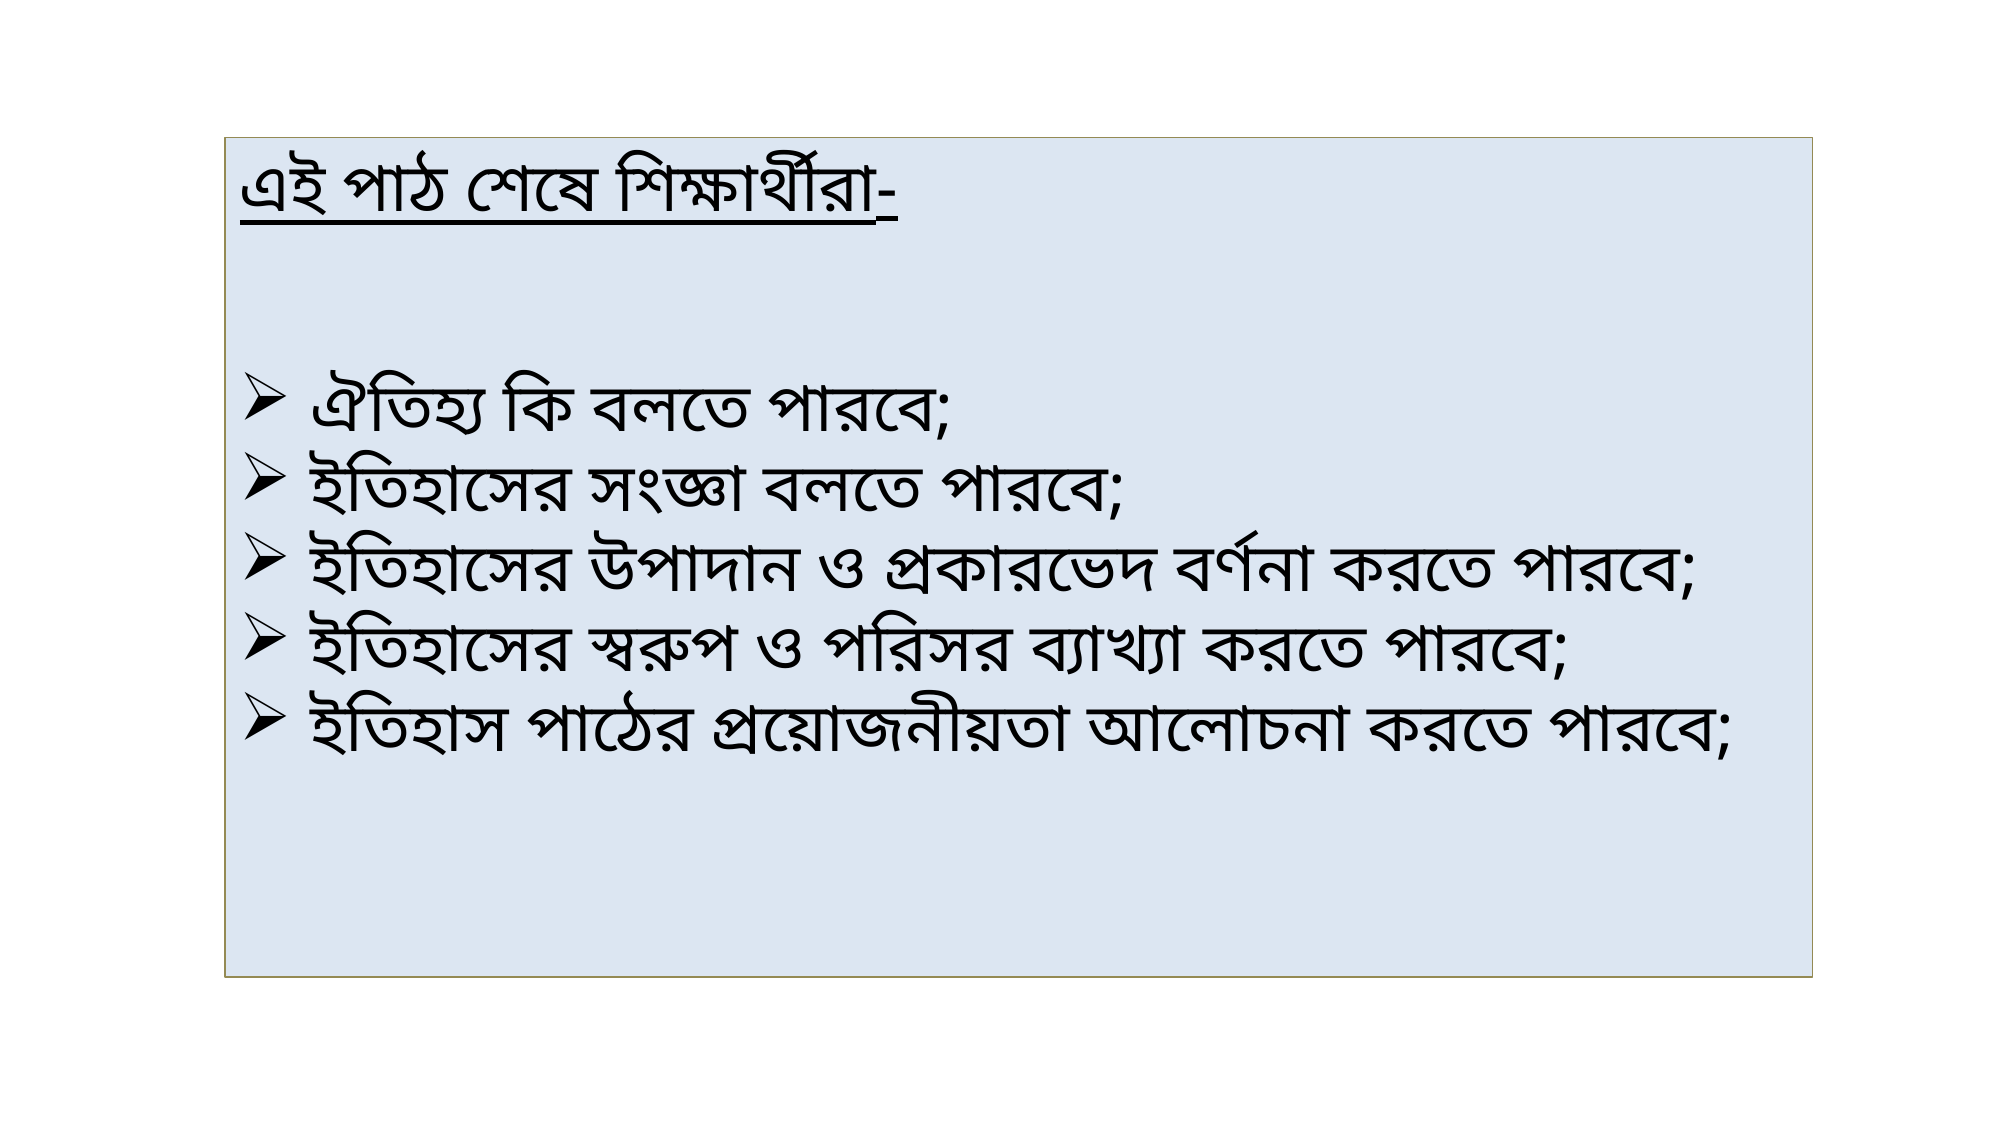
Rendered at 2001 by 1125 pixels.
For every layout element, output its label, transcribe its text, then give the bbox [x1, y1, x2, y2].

text_box এই পাঠ শেষে শিক্ষার্থীরা- ঐতিহ্য কি বলতে পারবে; ইতিহাসের সংজ্ঞা বলতে পারবে; ইতিহাসের উপাদান ও প্রকারভেদ বর্ণনা করতে পারবে; ইতিহাসের স্বরুপ ও পরিসর ব্যাখ্যা করতে পারবে; ইতিহাস পাঠের প্রয়োজনীয়তা আলোচনা করতে পারবে; [224, 137, 1813, 977]
